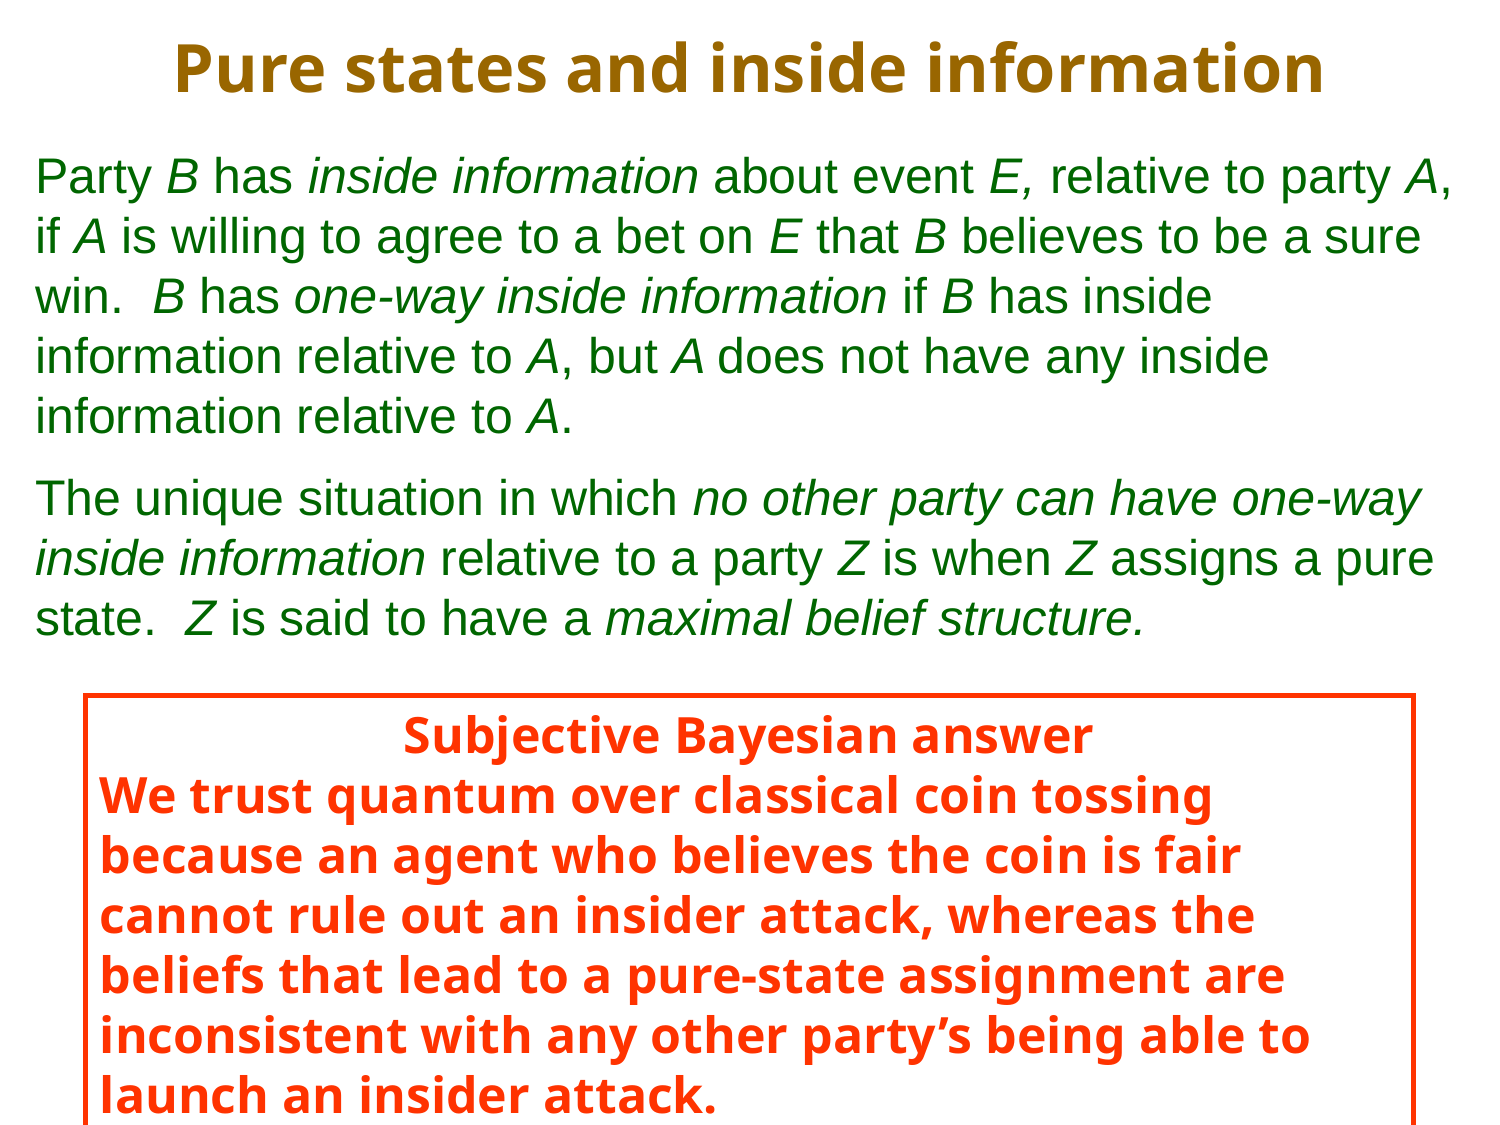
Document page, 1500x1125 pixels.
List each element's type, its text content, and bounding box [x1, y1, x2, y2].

text_box Subjective Bayesian answer We trust quantum over classical coin tossing because an agent who believes the coin is fair cannot rule out an insider attack, whereas the beliefs that lead to a pure-state assignment are inconsistent with any other party’s being able to launch an insider attack. [85, 695, 1414, 1125]
text_box Party B has inside information about event E, relative to party A, if A is willing to agree to a bet on E that B believes to be a sure win. B has one-way inside information if B has inside information relative to A, but A does not have any inside information relative to A. [20, 136, 1477, 451]
text_box The unique situation in which no other party can have one-way inside information relative to a party Z is when Z assigns a pure state. Z is said to have a maximal belief structure. [20, 458, 1457, 653]
text_box Pure states and inside information [0, 18, 1500, 114]
